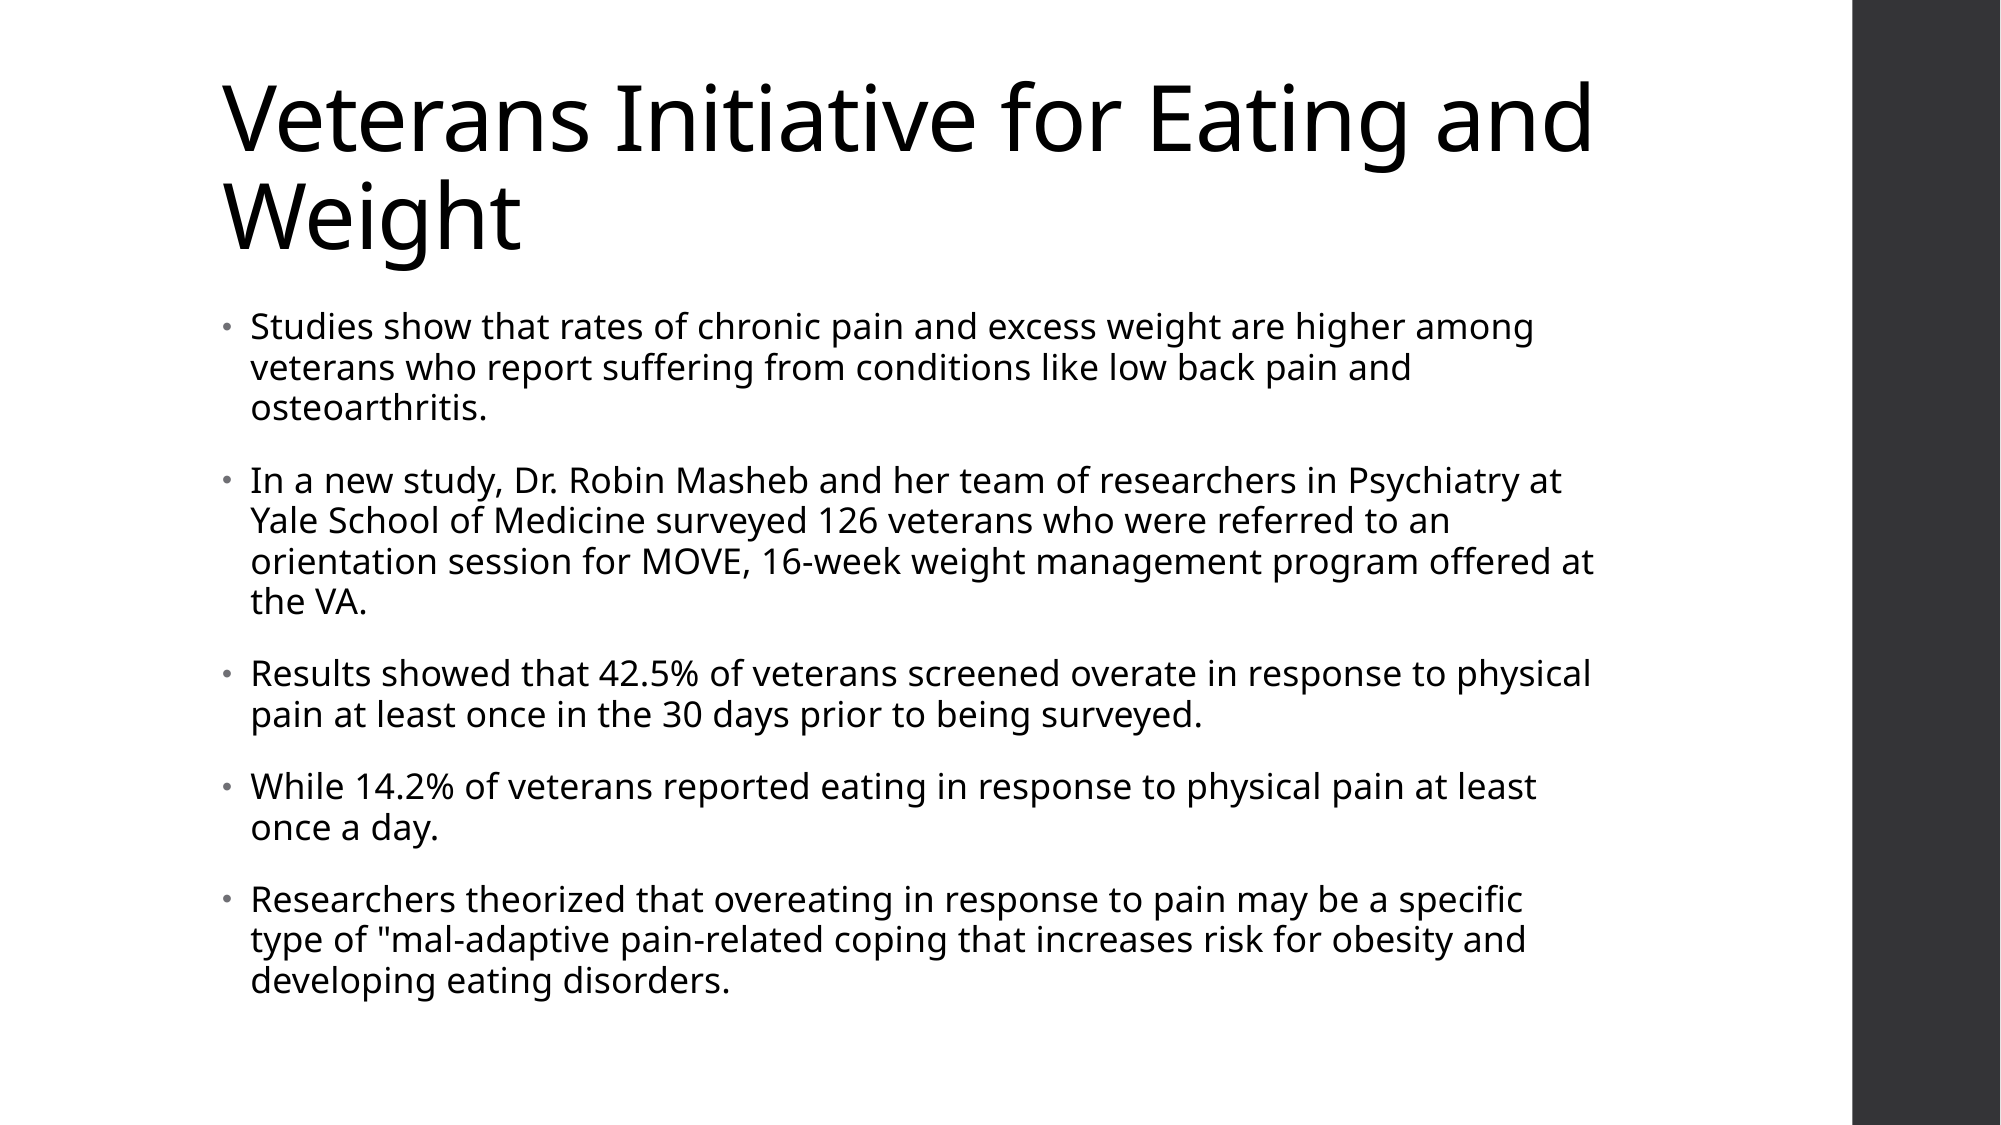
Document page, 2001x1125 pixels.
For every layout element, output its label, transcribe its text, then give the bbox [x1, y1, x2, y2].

title Veterans Initiative for Eating and Weight [206, 60, 1797, 278]
list Studies show that rates of chronic pain and excess weight are higher among veterans who report suffering from conditions like low back pain and osteoarthritis. In a new study, Dr. Robin Masheb and her team of researchers in Psychiatry at Yale School of Medicine surveyed 126 veterans who were referred to an orientation session for MOVE, 16-week weight management program offered at the VA. Results showed that 42.5% of veterans screened overate in response to physical pain at least once in the 30 days prior to being surveyed. While 14.2% of veterans reported eating in response to physical pain at least once a day. Researchers theorized that overeating in response to pain may be a specific type of "mal-adaptive pain-related coping that increases risk for obesity and developing eating disorders. [206, 299, 1617, 1014]
